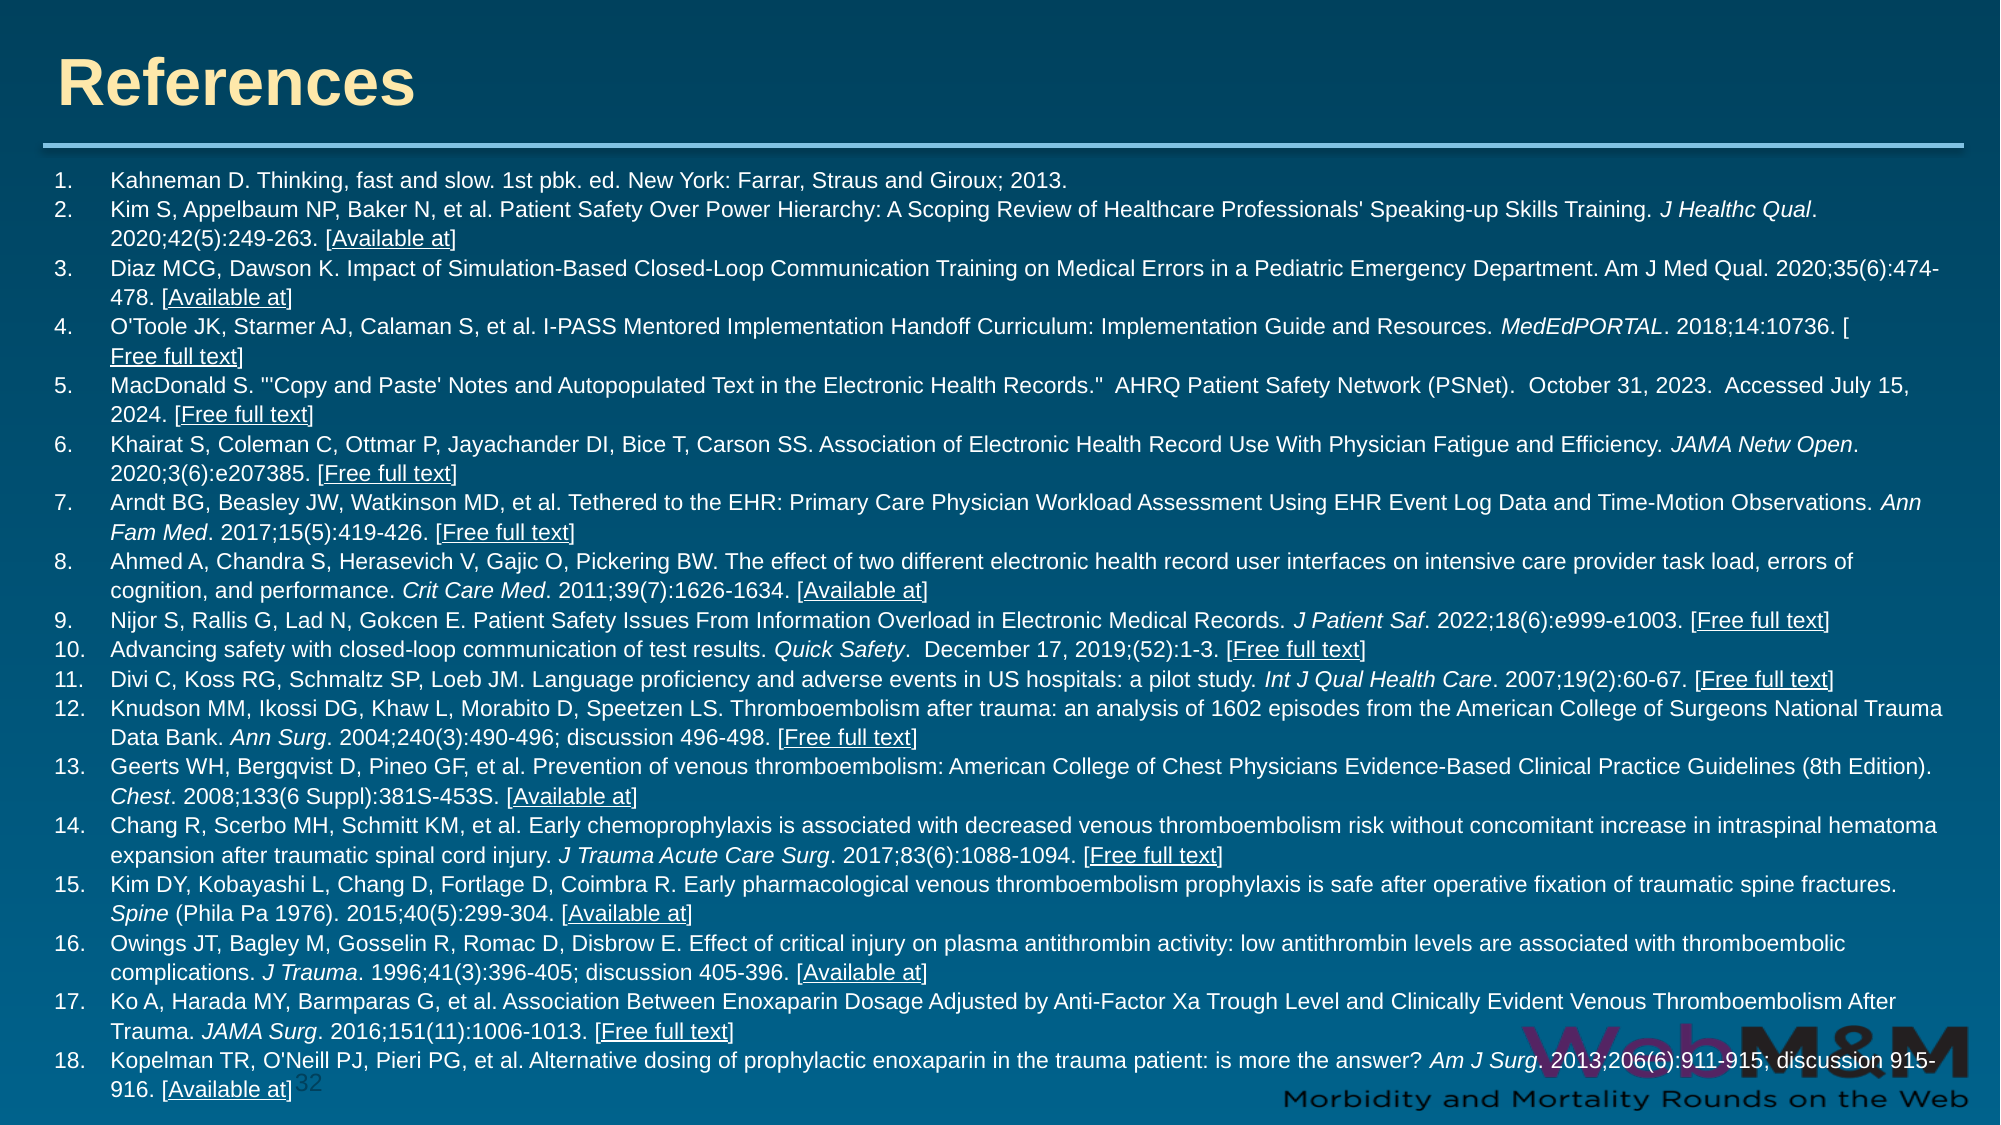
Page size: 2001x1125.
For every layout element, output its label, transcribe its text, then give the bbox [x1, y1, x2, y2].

title References [42, 18, 1964, 141]
list Kahneman D. Thinking, fast and slow. 1st pbk. ed. New York: Farrar, Straus and Giroux; 2013. Kim S, Appelbaum NP, Baker N, et al. Patient Safety Over Power Hierarchy: A Scoping Review of Healthcare Professionals' Speaking-up Skills Training. J Healthc Qual. 2020;42(5):249-263. [Available at] Diaz MCG, Dawson K. Impact of Simulation-Based Closed-Loop Communication Training on Medical Errors in a Pediatric Emergency Department. Am J Med Qual. 2020;35(6):474-478. [Available at] O'Toole JK, Starmer AJ, Calaman S, et al. I-PASS Mentored Implementation Handoff Curriculum: Implementation Guide and Resources. MedEdPORTAL. 2018;14:10736. [Free full text] MacDonald S. "'Copy and Paste' Notes and Autopopulated Text in the Electronic Health Records." AHRQ Patient Safety Network (PSNet). October 31, 2023. Accessed July 15, 2024. [Free full text] Khairat S, Coleman C, Ottmar P, Jayachander DI, Bice T, Carson SS. Association of Electronic Health Record Use With Physician Fatigue and Efficiency. JAMA Netw Open. 2020;3(6):e207385. [Free full text] Arndt BG, Beasley JW, Watkinson MD, et al. Tethered to the EHR: Primary Care Physician Workload Assessment Using EHR Event Log Data and Time-Motion Observations. Ann Fam Med. 2017;15(5):419-426. [Free full text] Ahmed A, Chandra S, Herasevich V, Gajic O, Pickering BW. The effect of two different electronic health record user interfaces on intensive care provider task load, errors of cognition, and performance. Crit Care Med. 2011;39(7):1626-1634. [Available at] Nijor S, Rallis G, Lad N, Gokcen E. Patient Safety Issues From Information Overload in Electronic Medical Records. J Patient Saf. 2022;18(6):e999-e1003. [Free full text] Advancing safety with closed-loop communication of test results. Quick Safety. December 17, 2019;(52):1-3. [Free full text] Divi C, Koss RG, Schmaltz SP, Loeb JM. Language proficiency and adverse events in US hospitals: a pilot study. Int J Qual Health Care. 2007;19(2):60-67. [Free full text] Knudson MM, Ikossi DG, Khaw L, Morabito D, Speetzen LS. Thromboembolism after trauma: an analysis of 1602 episodes from the American College of Surgeons National Trauma Data Bank. Ann Surg. 2004;240(3):490-496; discussion 496-498. [Free full text] Geerts WH, Bergqvist D, Pineo GF, et al. Prevention of venous thromboembolism: American College of Chest Physicians Evidence-Based Clinical Practice Guidelines (8th Edition). Chest. 2008;133(6 Suppl):381S-453S. [Available at] Chang R, Scerbo MH, Schmitt KM, et al. Early chemoprophylaxis is associated with decreased venous thromboembolism risk without concomitant increase in intraspinal hematoma expansion after traumatic spinal cord injury. J Trauma Acute Care Surg. 2017;83(6):1088-1094. [Free full text] Kim DY, Kobayashi L, Chang D, Fortlage D, Coimbra R. Early pharmacological venous thromboembolism prophylaxis is safe after operative fixation of traumatic spine fractures. Spine (Phila Pa 1976). 2015;40(5):299-304. [Available at] Owings JT, Bagley M, Gosselin R, Romac D, Disbrow E. Effect of critical injury on plasma antithrombin activity: low antithrombin levels are associated with thromboembolic complications. J Trauma. 1996;41(3):396-405; discussion 405-396. [Available at] Ko A, Harada MY, Barmparas G, et al. Association Between Enoxaparin Dosage Adjusted by Anti-Factor Xa Trough Level and Clinically Evident Venous Thromboembolism After Trauma. JAMA Surg. 2016;151(11):1006-1013. [Free full text] Kopelman TR, O'Neill PJ, Pieri PG, et al. Alternative dosing of prophylactic enoxaparin in the trauma patient: is more the answer? Am J Surg. 2013;206(6):911-915; discussion 915-916. [Available at] [39, 155, 1961, 1094]
picture [1961, 1027, 1967, 1077]
slide_number 32 [280, 1094, 631, 1112]
